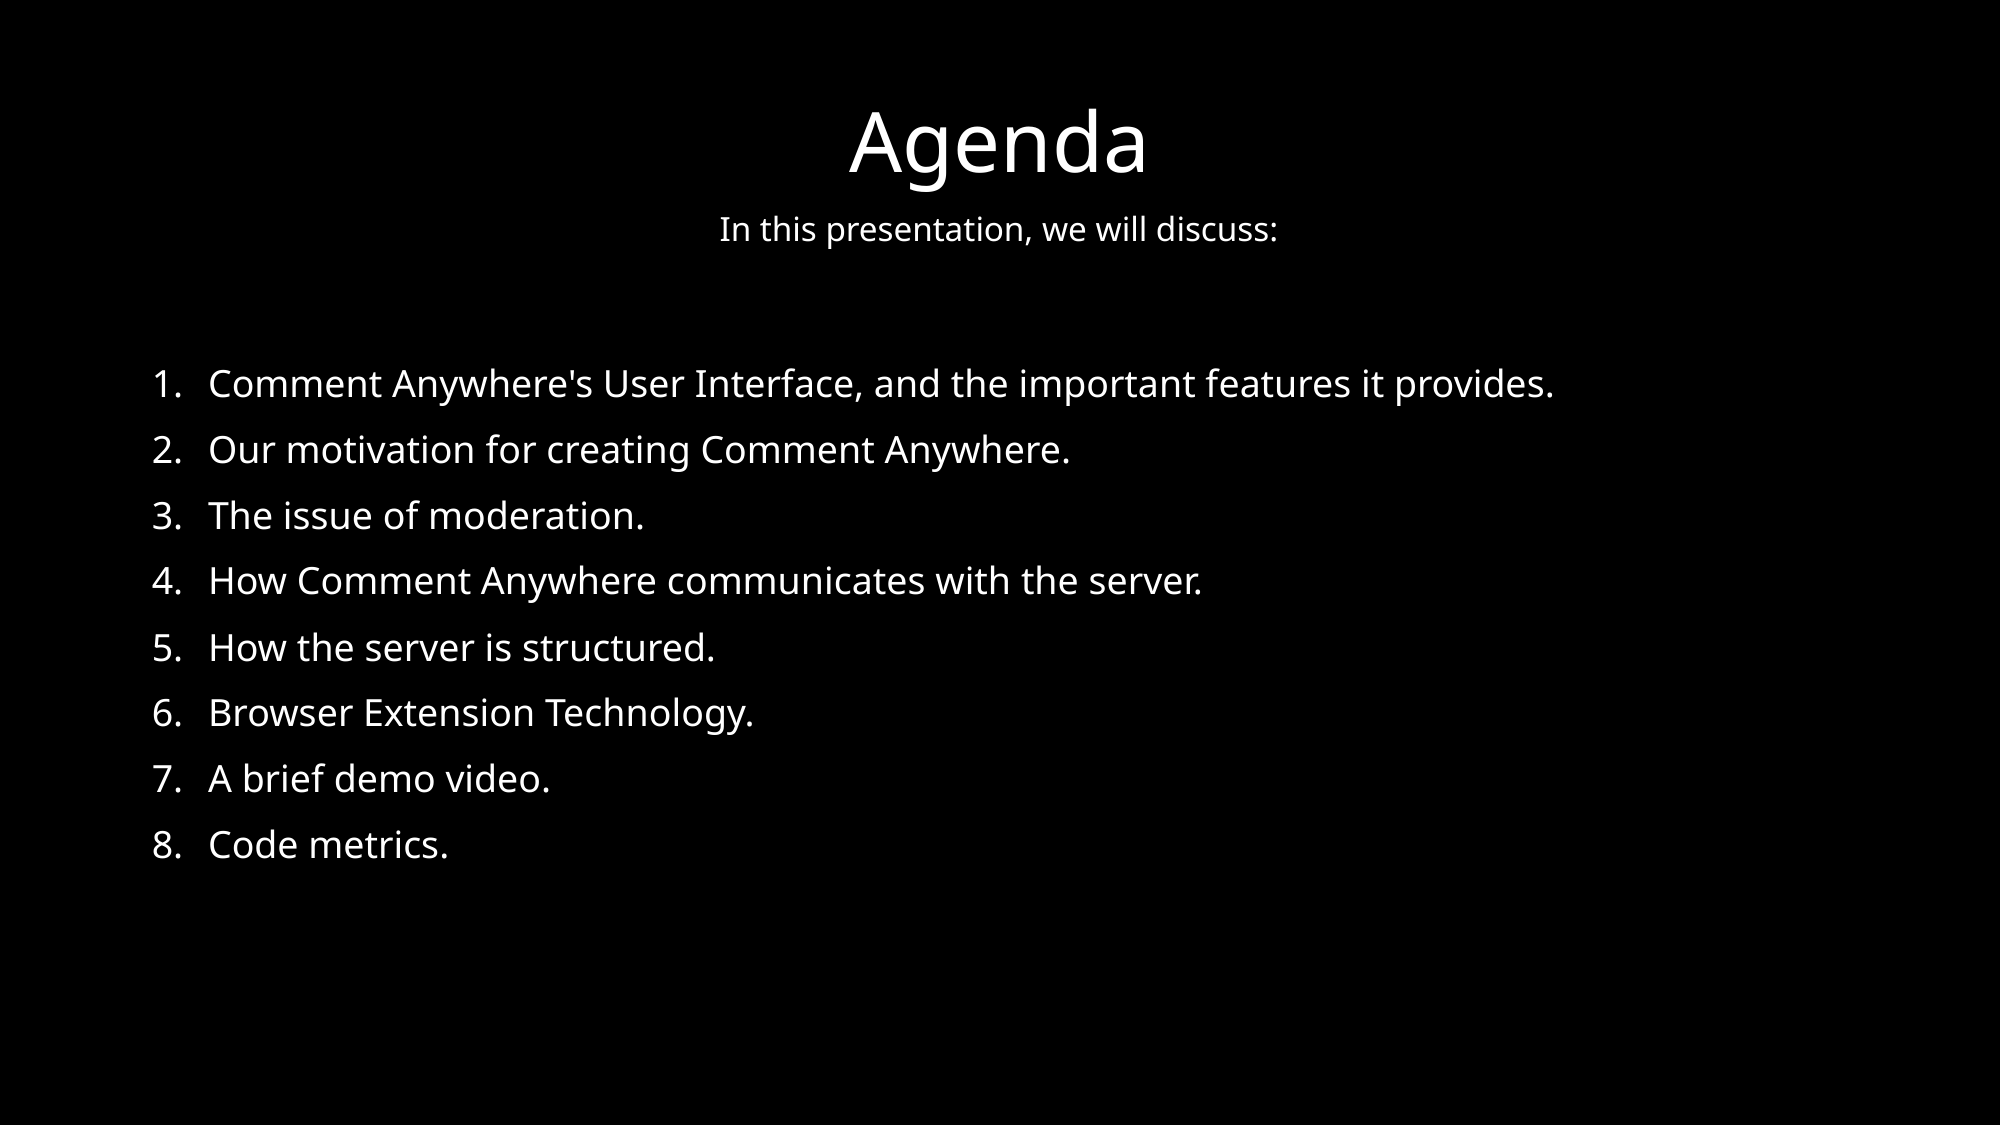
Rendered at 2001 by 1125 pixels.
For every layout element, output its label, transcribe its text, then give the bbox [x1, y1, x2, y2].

text_box In this presentation, we will discuss: [137, 205, 1863, 278]
title Agenda [137, 85, 1863, 205]
text_box Comment Anywhere's User Interface, and the important features it provides. Our motivation for creating Comment Anywhere. The issue of moderation. How Comment Anywhere communicates with the server. How the server is structured. Browser Extension Technology. A brief demo video. Code metrics. [136, 352, 1862, 981]
